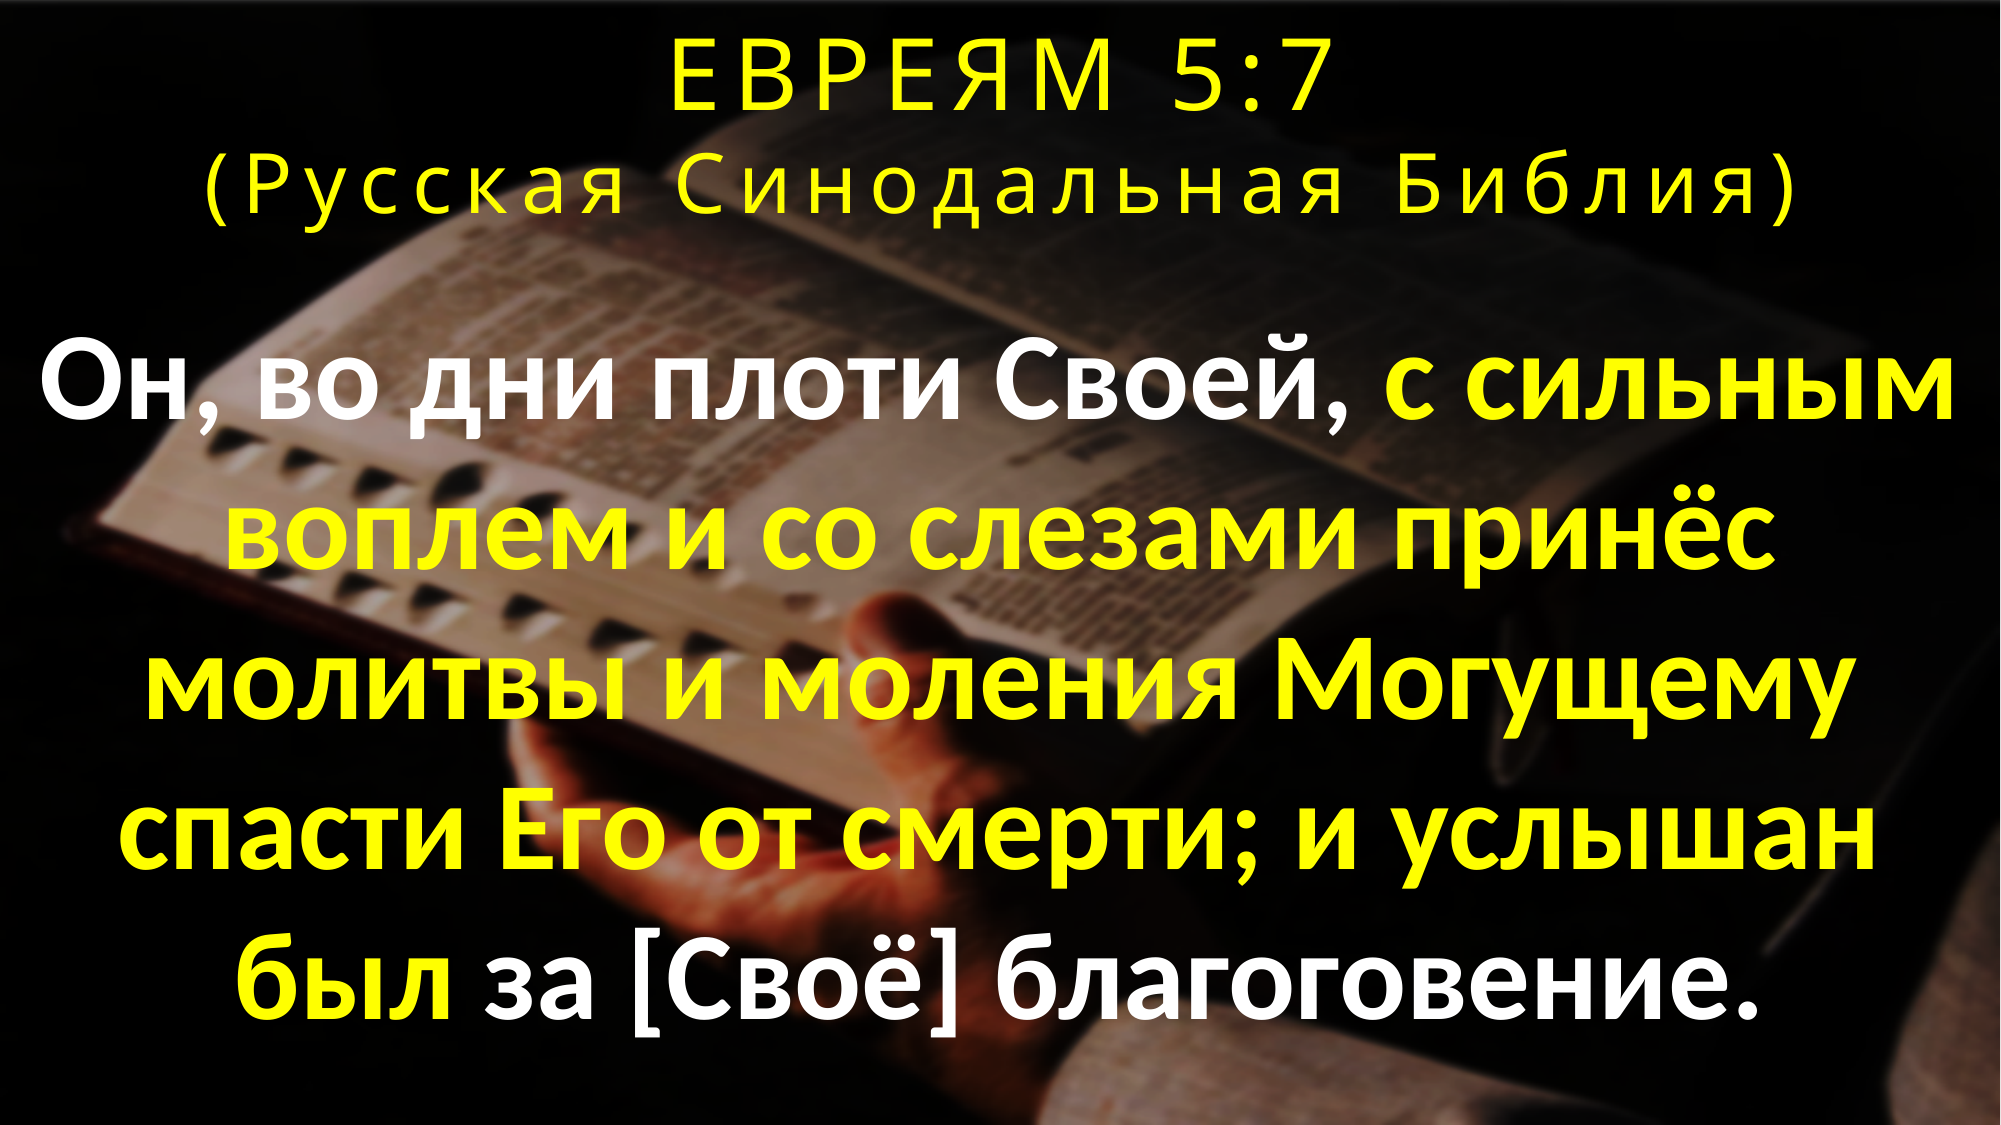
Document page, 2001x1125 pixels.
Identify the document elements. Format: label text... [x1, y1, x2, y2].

picture [0, 0, 2001, 1125]
text_box ЕВРЕЯМ 5:7 (Русская Синодальная Библия) [189, 2, 1812, 238]
text_box Он, во дни плоти Своей, с сильным воплем и со слезами принёс молитвы и моления Могущему спасти Его от смерти; и услышан был за [Своё] благоговение. [0, 287, 2000, 1053]
